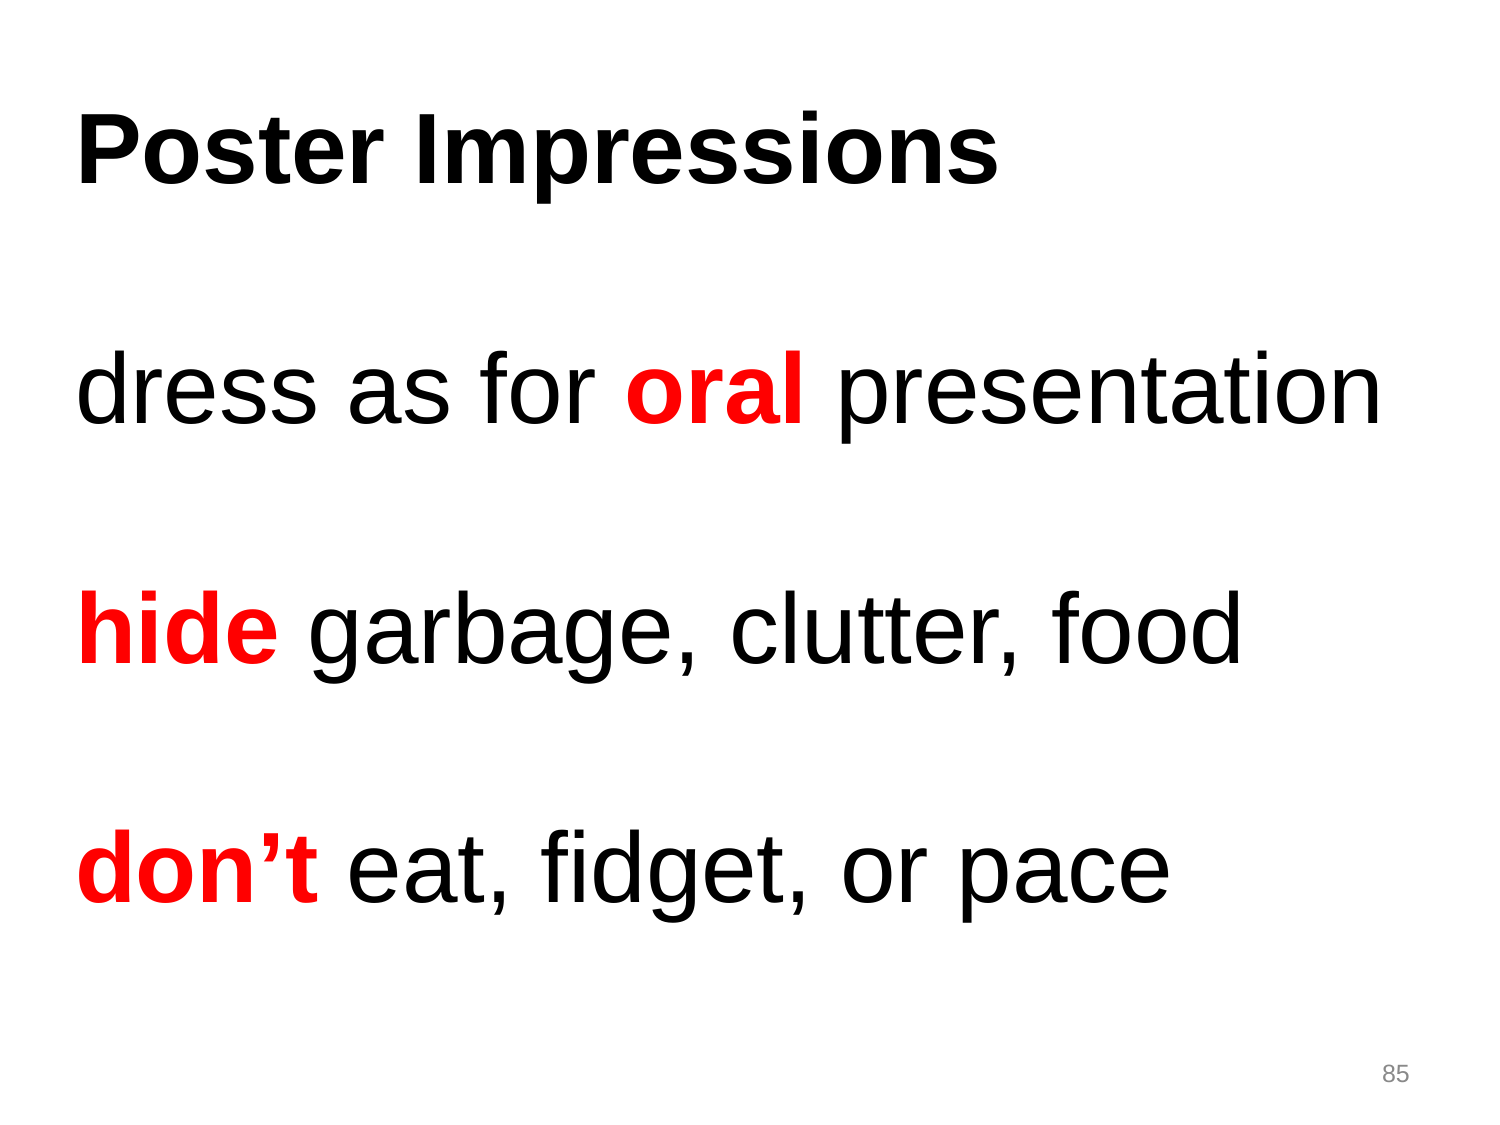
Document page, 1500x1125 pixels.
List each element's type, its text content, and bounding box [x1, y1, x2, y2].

text_box Poster Impressions dress as for oral presentation hide garbage, clutter, food don’t eat, fidget, or pace [74, 83, 1400, 923]
slide_number 85 [1074, 1042, 1425, 1103]
